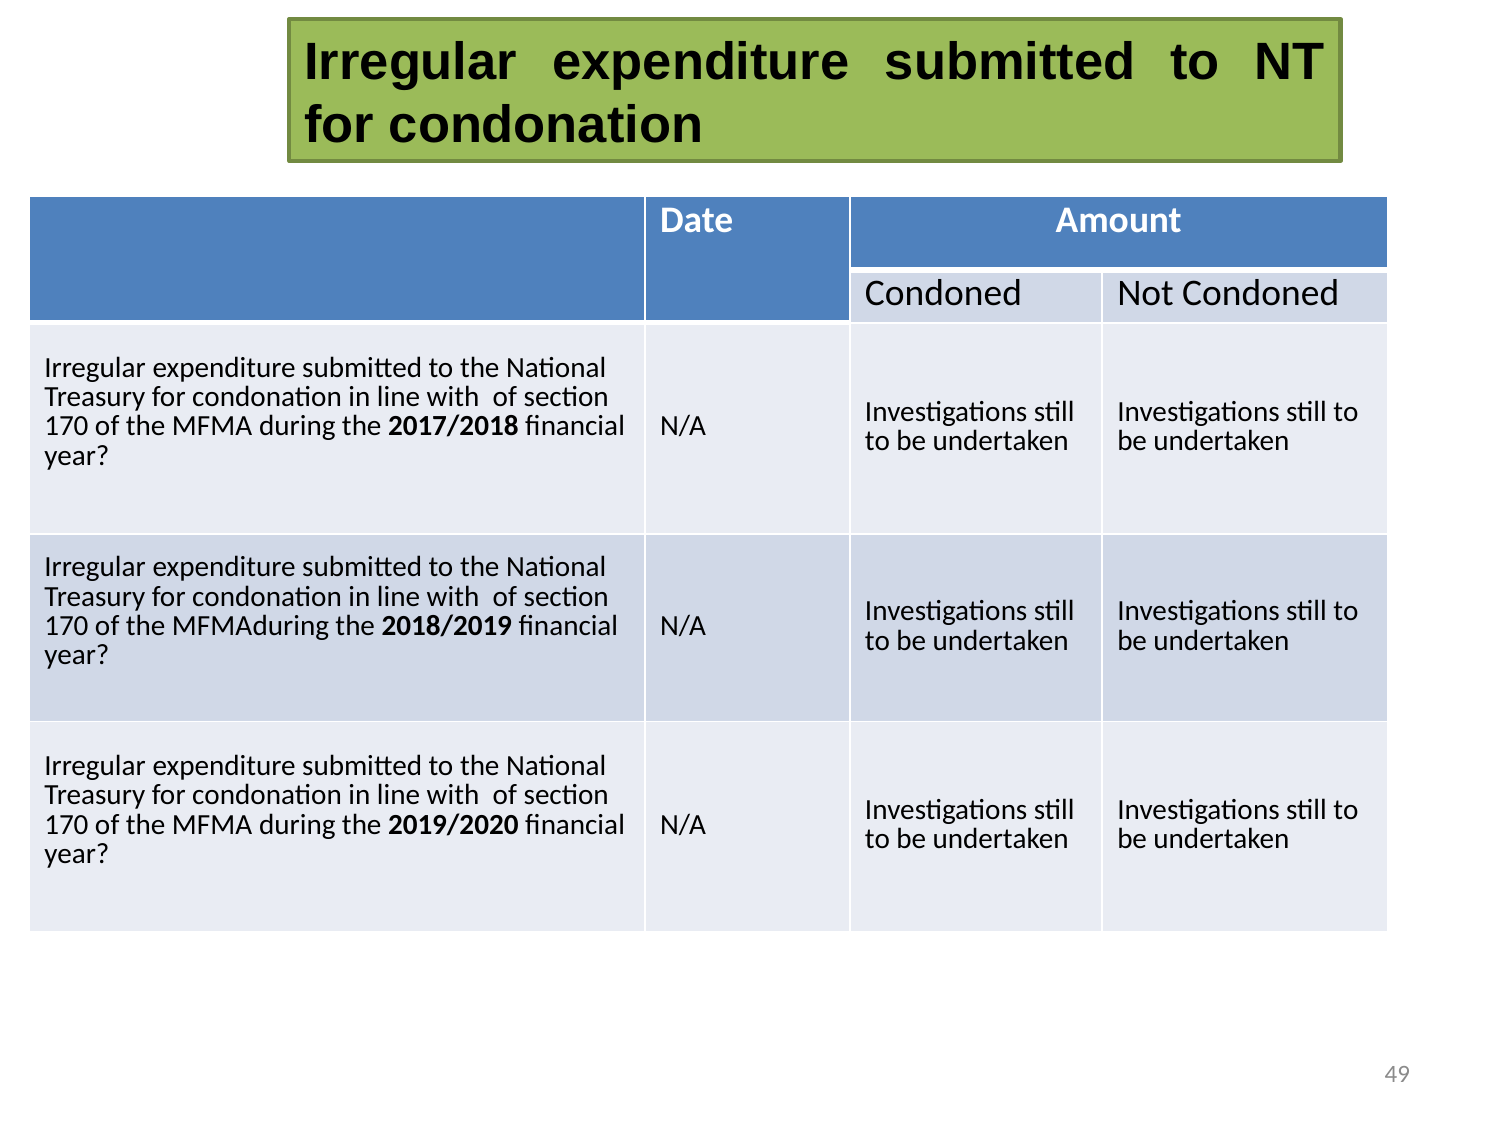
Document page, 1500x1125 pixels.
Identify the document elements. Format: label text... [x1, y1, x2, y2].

table_cell Investigations still to be undertaken [1103, 722, 1387, 931]
table_header Date [646, 197, 849, 320]
table_cell N/A [646, 722, 849, 931]
title Irregular expenditure submitted to NT for condonation [287, 17, 1343, 163]
table_cell Not Condoned [1103, 273, 1387, 322]
table_cell Investigations still to be undertaken [851, 324, 1101, 533]
table_cell Investigations still to be undertaken [851, 722, 1101, 931]
table_cell Irregular expenditure submitted to the National Treasury for condonation in line with of section 170 of the MFMA during the 2017/2018 financial year? [30, 325, 644, 533]
table_cell Investigations still to be undertaken [851, 535, 1101, 721]
table_cell N/A [646, 535, 849, 721]
table_cell Irregular expenditure submitted to the National Treasury for condonation in line with of section 170 of the MFMA during the 2019/2020 financial year? [30, 722, 644, 931]
table_cell Investigations still to be undertaken [1103, 324, 1387, 533]
table_header Amount [851, 197, 1387, 267]
table_cell Investigations still to be undertaken [1103, 535, 1387, 721]
table_header [30, 197, 644, 320]
slide_number 49 [1074, 1042, 1425, 1103]
table_cell N/A [646, 325, 849, 533]
table_cell Condoned [851, 273, 1101, 322]
table_cell Irregular expenditure submitted to the National Treasury for condonation in line with of section 170 of the MFMAduring the 2018/2019 financial year? [30, 535, 644, 721]
